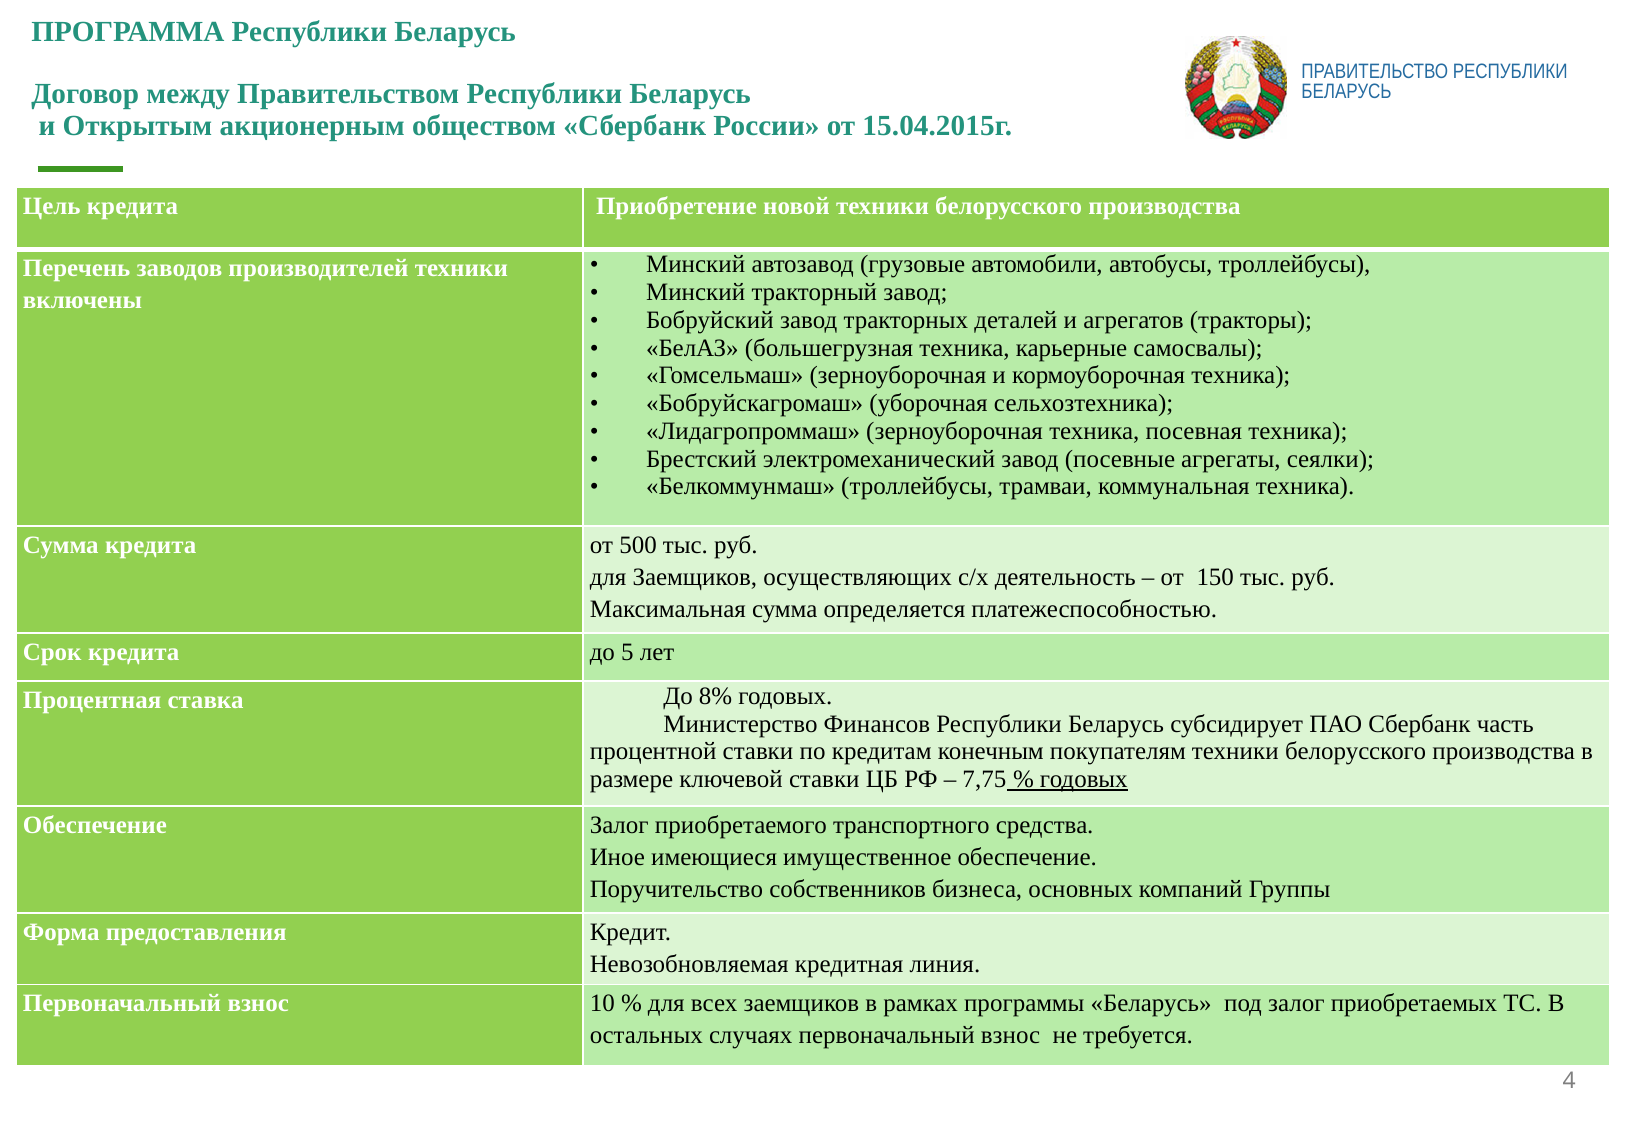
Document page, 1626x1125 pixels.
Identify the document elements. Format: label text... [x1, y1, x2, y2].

table_cell 10 % для всех заемщиков в рамках программы «Беларусь» под залог приобретаемых ТС. В остальных случаях первоначальный взнос не требуется. [584, 985, 1609, 1065]
table_cell Сумма кредита [17, 527, 582, 632]
table_header Цель кредита [17, 188, 582, 247]
table_cell Срок кредита [17, 634, 582, 680]
table_cell от 500 тыс. руб. для Заемщиков, осуществляющих с/х деятельность – от 150 тыс. руб. Максимальная сумма определяется платежеспособностью. [584, 527, 1609, 632]
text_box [30, 13, 1598, 170]
table_cell Кредит. Невозобновляемая кредитная линия. [584, 914, 1609, 984]
table_header Приобретение новой техники белорусского производства [584, 188, 1609, 247]
table_cell Минский автозавод (грузовые автомобили, автобусы, троллейбусы), Минский тракторный завод; Бобруйский завод тракторных деталей и агрегатов (тракторы); «БелАЗ» (большегрузная техника, карьерные самосвалы); «Гомсельмаш» (зерноуборочная и кормоуборочная техника); «Бобруйскагромаш» (уборочная сельхозтехника); «Лидагропроммаш» (зерноуборочная техника, посевная техника); Брестский электромеханический завод (посевные агрегаты, сеялки); «Белкоммунмаш» (троллейбусы, трамваи, коммунальная техника). [584, 252, 1609, 525]
table_cell до 5 лет [584, 634, 1609, 680]
text_box 4 [1225, 1067, 1591, 1122]
table_cell Перечень заводов производителей техники включены [17, 252, 582, 525]
table_cell Форма предоставления [17, 914, 582, 984]
table_cell Обеспечение [17, 807, 582, 912]
table_cell Залог приобретаемого транспортного средства. Иное имеющиеся имущественное обеспечение. Поручительство собственников бизнеса, основных компаний Группы [584, 807, 1609, 912]
picture [1185, 36, 1288, 139]
table_cell До 8% годовых. Министерство Финансов Республики Беларусь субсидирует ПАО Сбербанк часть процентной ставки по кредитам конечным покупателям техники белорусского производства в размере ключевой ставки ЦБ РФ – 7,75 % годовых [584, 682, 1609, 805]
table_cell Первоначальный взнос [17, 985, 582, 1065]
table_cell Процентная ставка [17, 682, 582, 805]
